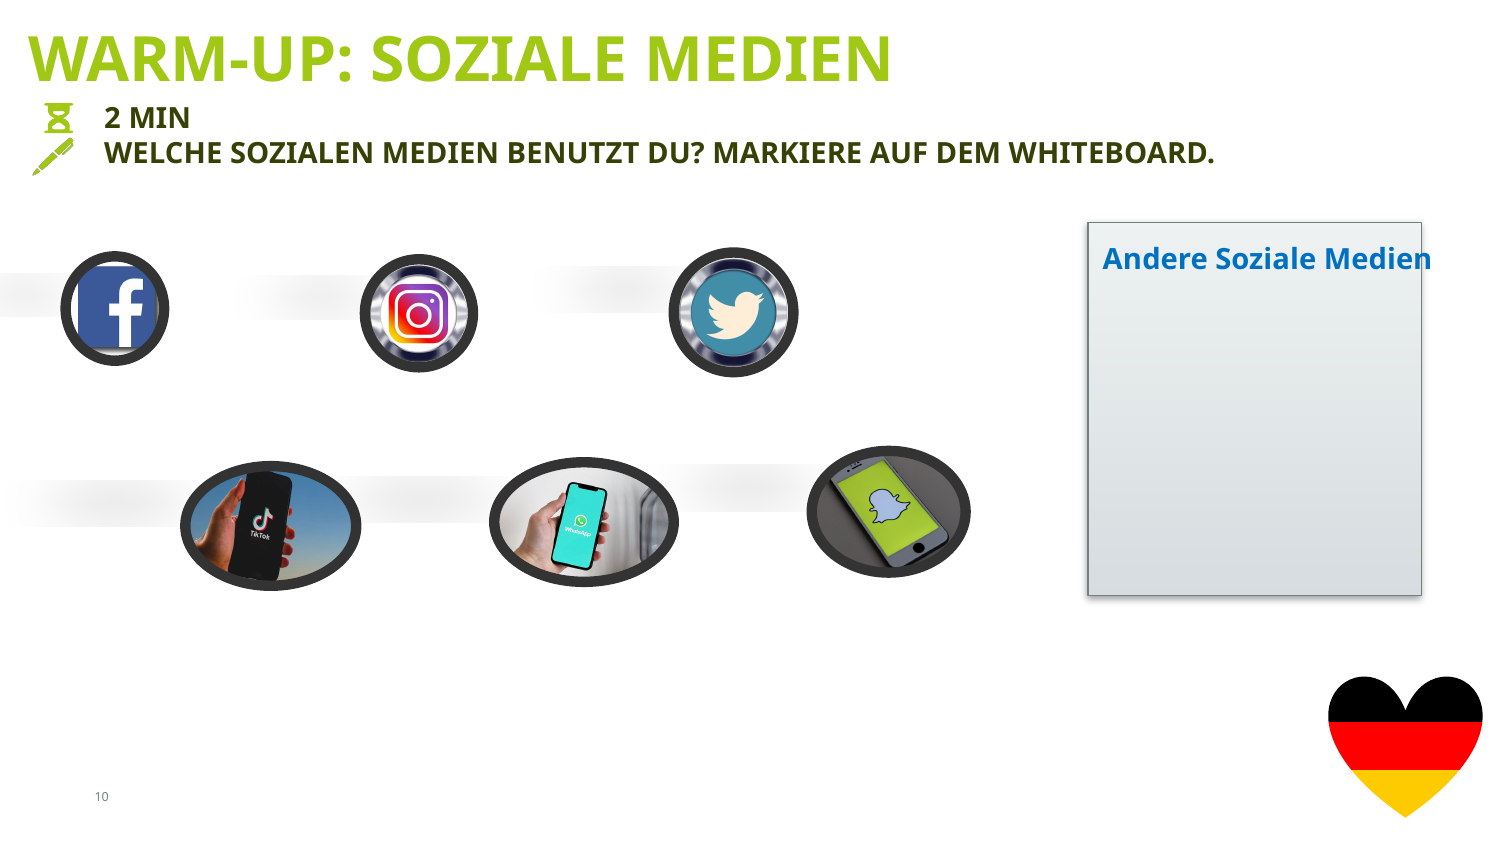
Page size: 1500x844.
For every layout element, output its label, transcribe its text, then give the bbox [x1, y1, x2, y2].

title WARM-UP: SOZIALE MEDIEN [28, 18, 1376, 188]
text_box Andere Soziale Medien [1087, 232, 1448, 283]
picture [364, 258, 474, 368]
text_box 2 MIN WELCHE SOZIALEN MEDIEN BENUTZT DU? MARKIERE AUF DEM WHITEBOARD. [89, 91, 1436, 177]
text_box [1328, 676, 1483, 818]
picture [673, 252, 794, 373]
slide_number 10 [94, 771, 154, 824]
picture [30, 135, 76, 178]
picture [65, 256, 165, 361]
picture [811, 450, 966, 573]
picture [493, 461, 674, 583]
text_box [1087, 283, 1422, 596]
text_box [44, 103, 74, 134]
text_box [1087, 222, 1422, 232]
picture [185, 465, 357, 586]
